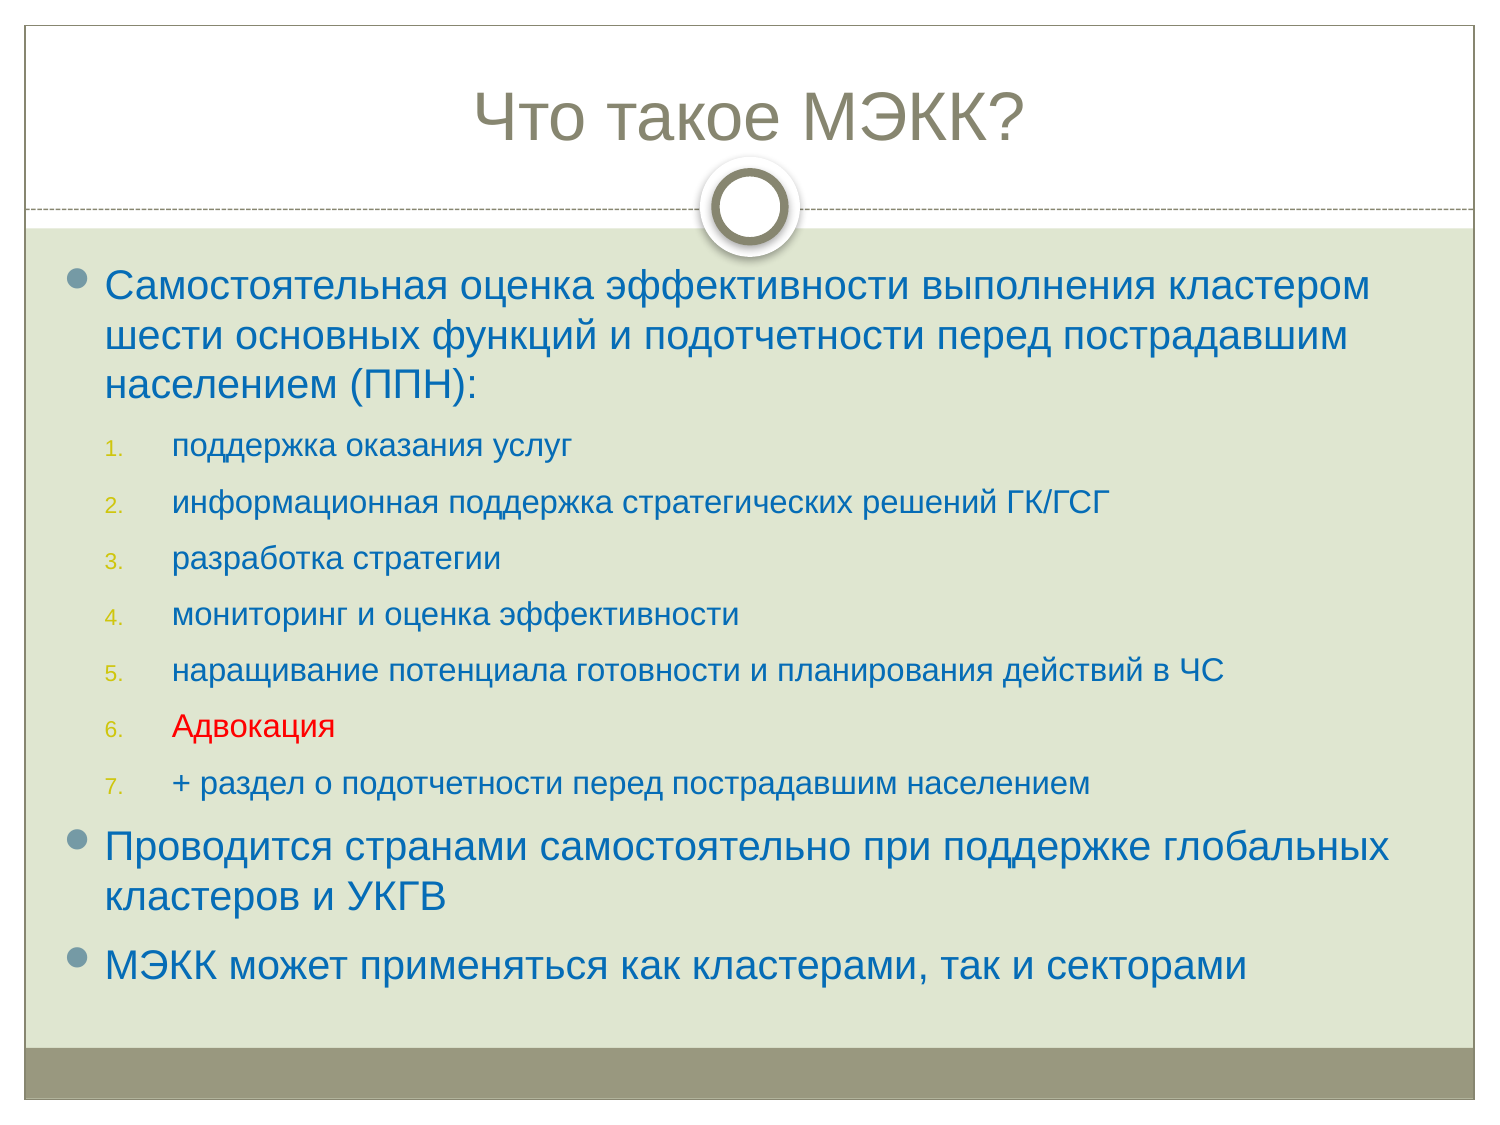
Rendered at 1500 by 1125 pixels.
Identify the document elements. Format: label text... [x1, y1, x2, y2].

list Самостоятельная оценка эффективности выполнения кластером шести основных функций и подотчетности перед пострадавшим населением (ППН): поддержка оказания услуг информационная поддержка стратегических решений ГК/ГСГ разработка стратегии мониторинг и оценка эффективности наращивание потенциала готовности и планирования действий в ЧС Адвокация + раздел о подотчетности перед пострадавшим населением Проводится странами самостоятельно при поддержке глобальных кластеров и УКГВ МЭКК может применяться как кластерами, так и секторами [49, 250, 1445, 1001]
title Что такое МЭКК? [49, 37, 1450, 162]
